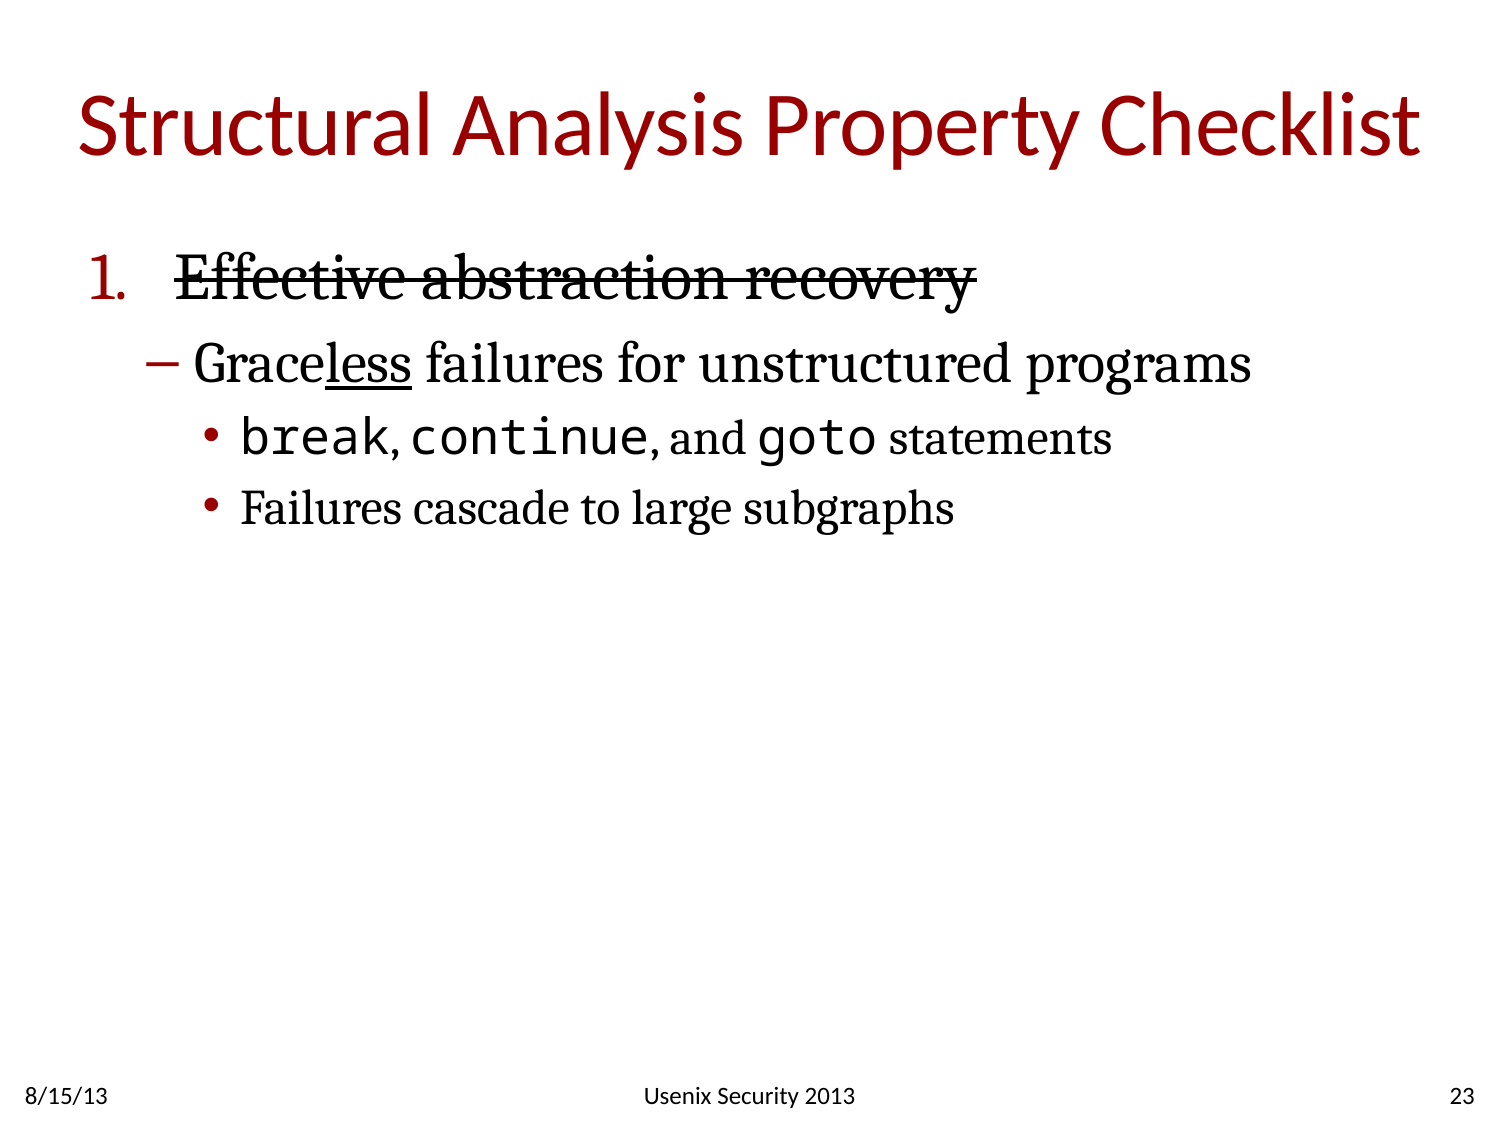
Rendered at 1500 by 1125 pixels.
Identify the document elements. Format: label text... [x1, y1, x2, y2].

list Effective abstraction recovery Graceless failures for unstructured programs break, continue, and goto statements Failures cascade to large subgraphs [75, 224, 1425, 1005]
footer Usenix Security 2013 [512, 1065, 988, 1125]
title Structural Analysis Property Checklist [75, 24, 1425, 213]
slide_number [24, 1065, 375, 1125]
slide_number 23 [1125, 1065, 1475, 1125]
